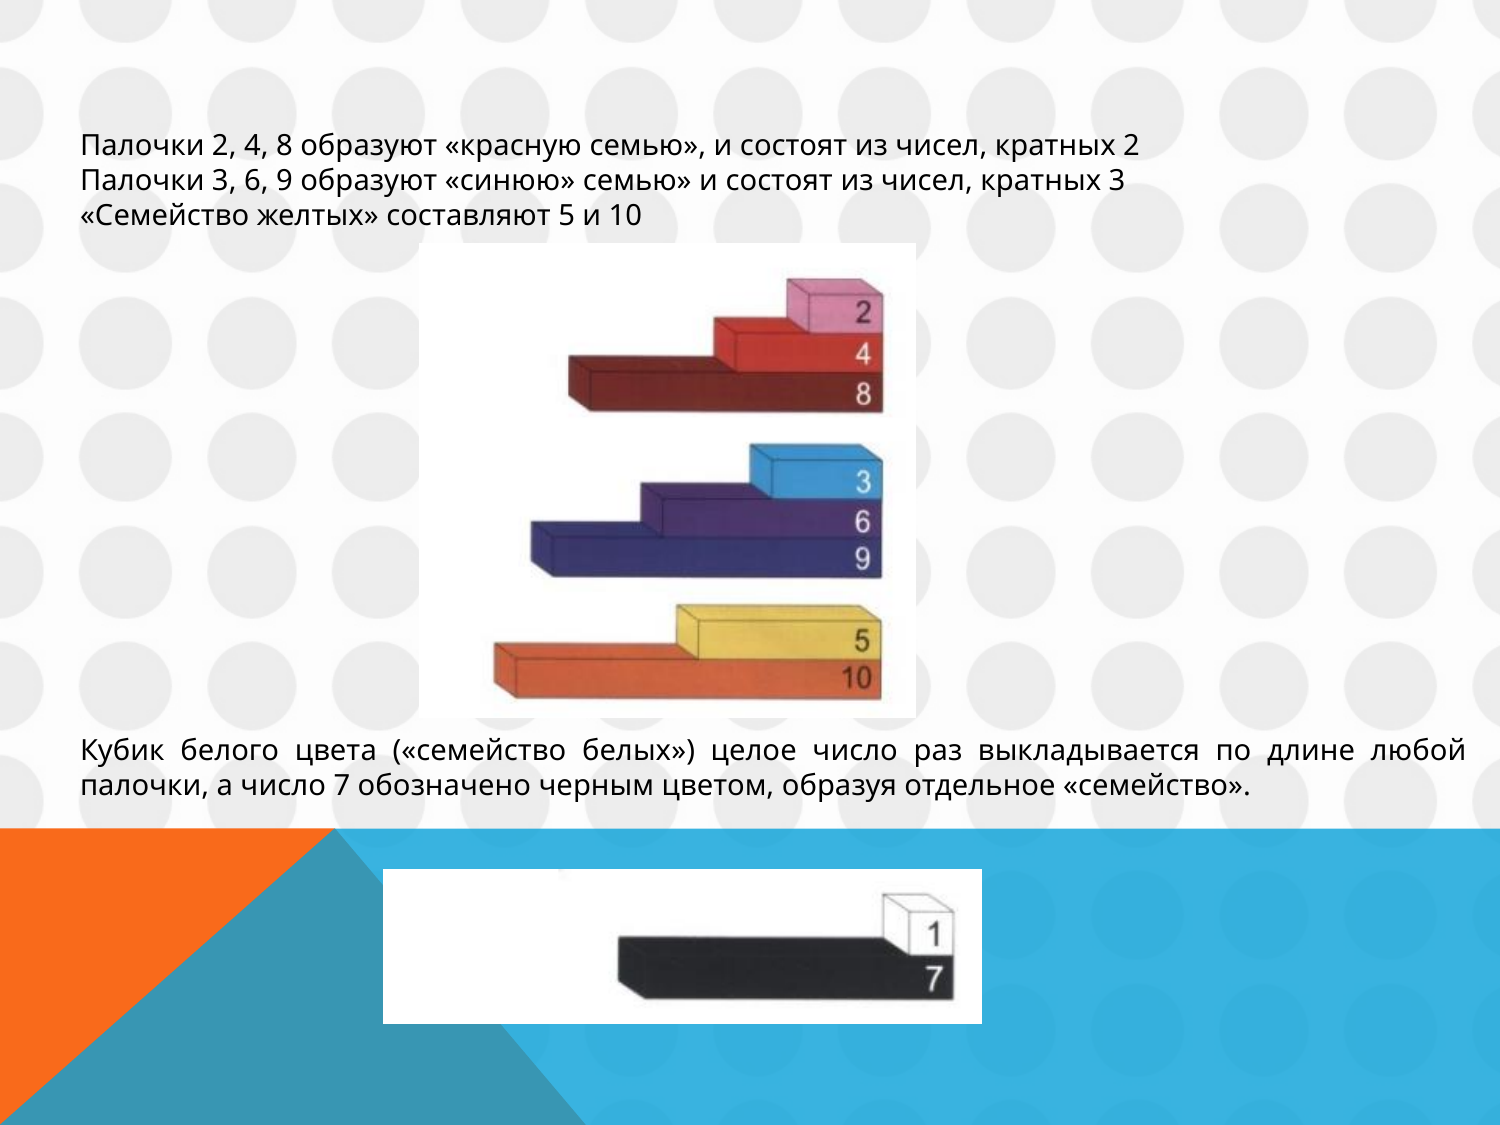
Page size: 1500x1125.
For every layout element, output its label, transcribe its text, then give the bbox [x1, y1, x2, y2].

text_box Палочки 2, 4, 8 образуют «красную семью», и состоят из чисел, кратных 2 Палочки 3, 6, 9 образуют «синюю» семью» и состоят из чисел, кратных 3 «Семейство желтых» составляют 5 и 10 Кубик белого цвета («семейство белых») целое число раз выкладывается по длине любой палочки, а число 7 обозначено черным цветом, образуя отдельное «семейство». [64, 119, 1483, 809]
picture [383, 869, 982, 1024]
picture [418, 243, 916, 718]
